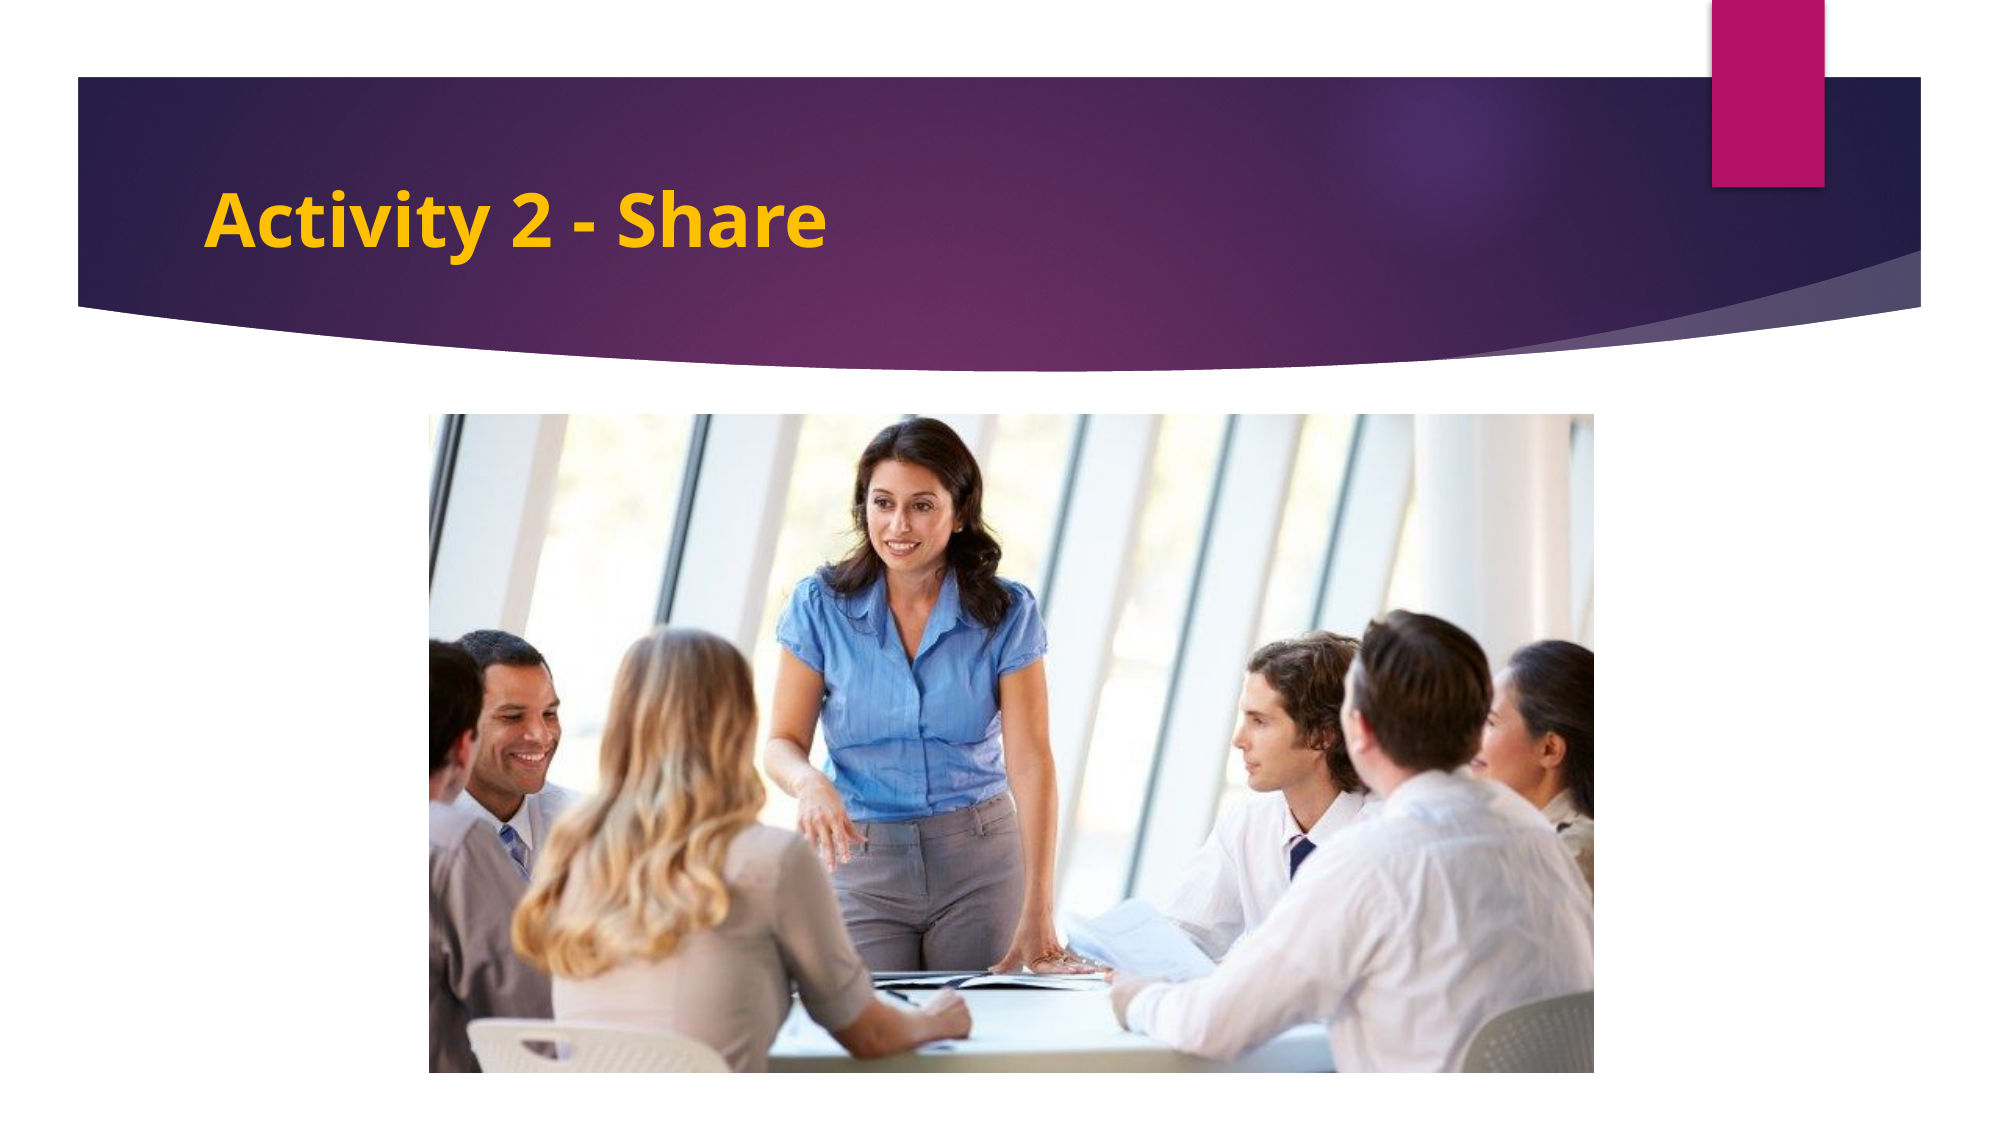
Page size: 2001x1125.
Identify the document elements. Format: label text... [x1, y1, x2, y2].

picture [79, 78, 1920, 371]
title Activity 2 - Share [189, 159, 1627, 276]
picture [429, 414, 1595, 1073]
